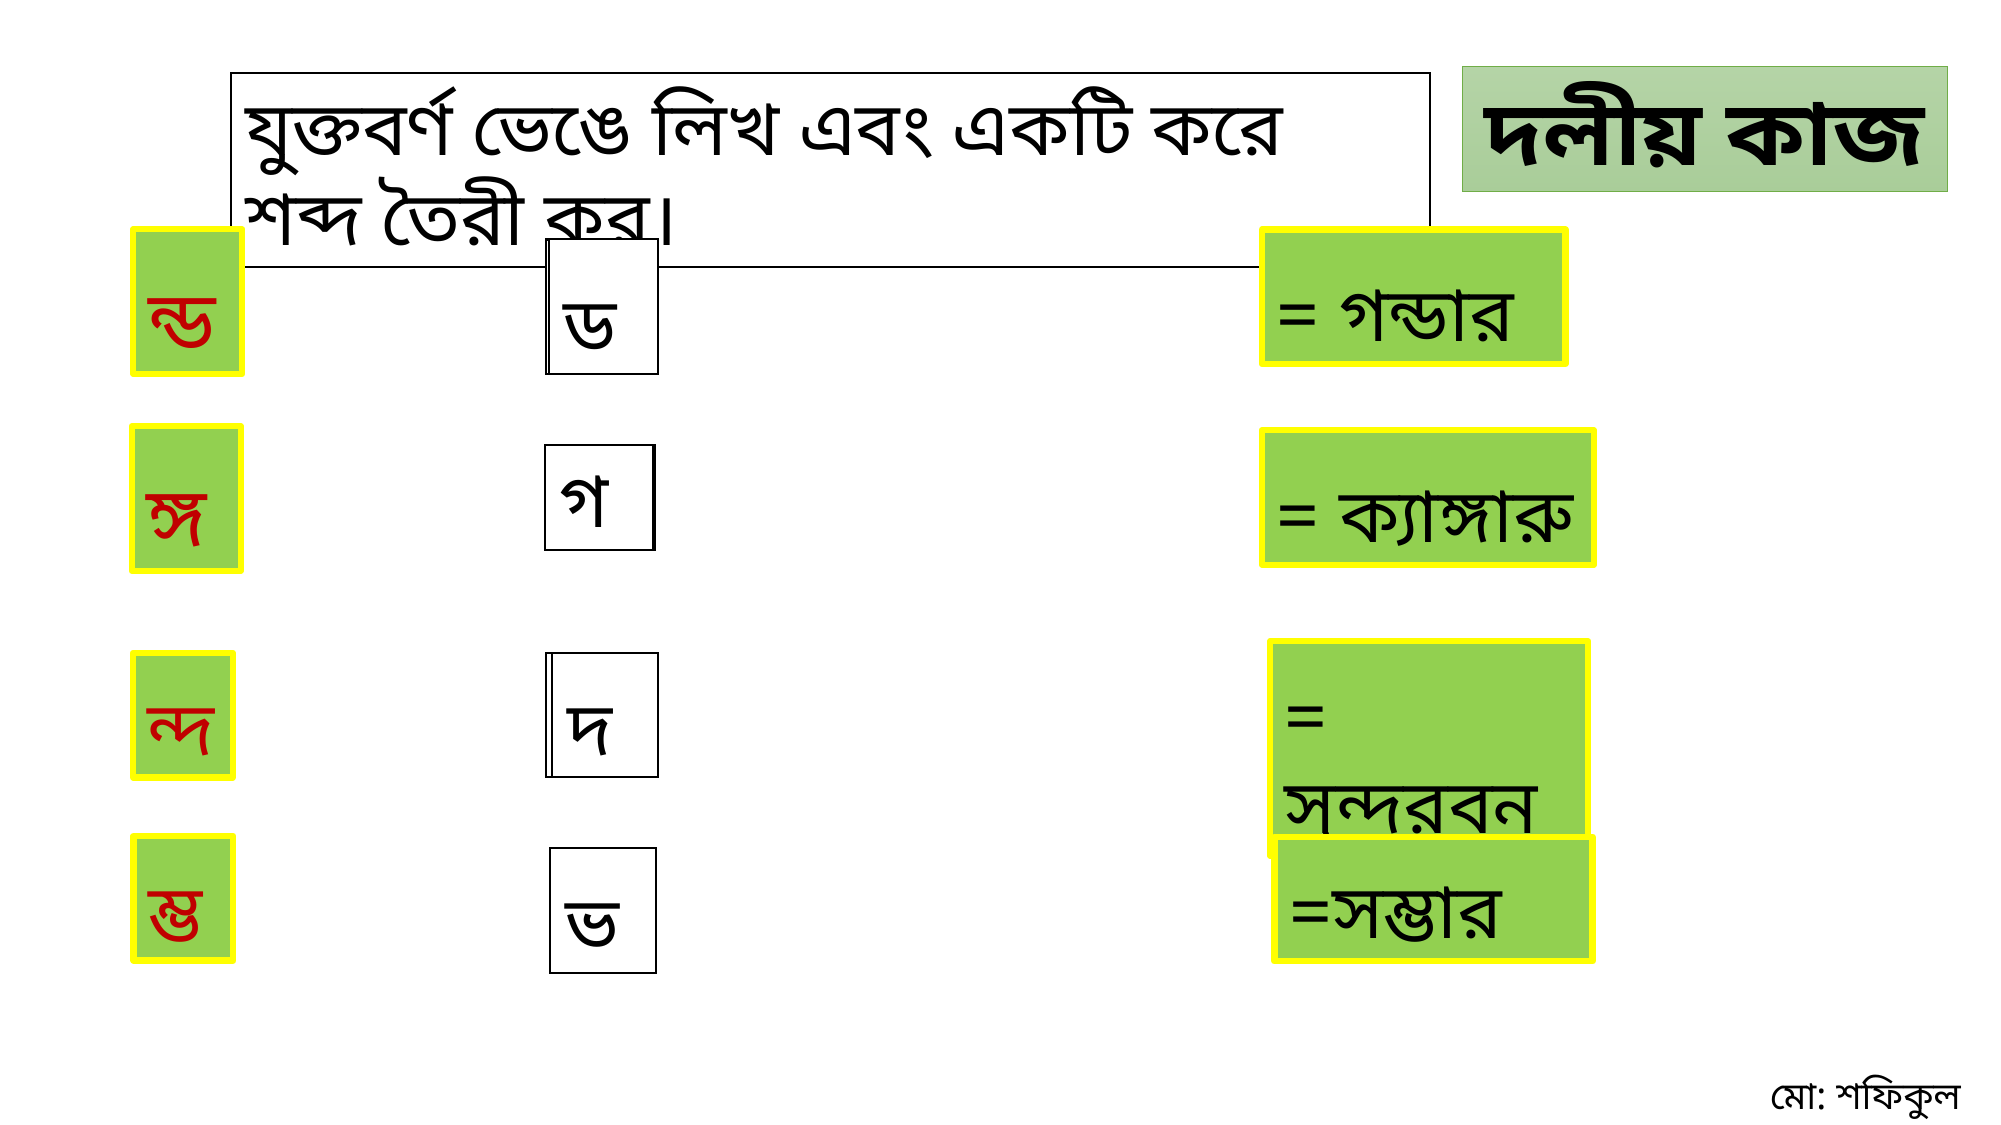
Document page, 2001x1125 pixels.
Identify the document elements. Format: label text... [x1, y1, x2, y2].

text_box গ [544, 444, 654, 551]
text_box = ক্যাঙ্গারু [1261, 430, 1594, 565]
text_box ড [548, 238, 659, 375]
text_box =সম্ভার [1274, 836, 1593, 962]
text_box ন [545, 652, 551, 778]
text_box ঙ্গ [131, 426, 241, 571]
text_box যুক্তবর্ণ ভেঙে লিখ এবং একটি করে শব্দ তৈরী কর। [230, 72, 1431, 268]
text_box ন্ড [133, 229, 243, 374]
text_box ভ [549, 847, 657, 974]
text_box = সুন্দরবন [1270, 641, 1589, 856]
text_box দ [551, 652, 659, 778]
text_box ম্ভ [133, 835, 234, 961]
text_box দলীয় কাজ [1462, 66, 1948, 192]
text_box ন্দ [133, 652, 233, 778]
text_box = গন্ডার [1262, 229, 1566, 365]
